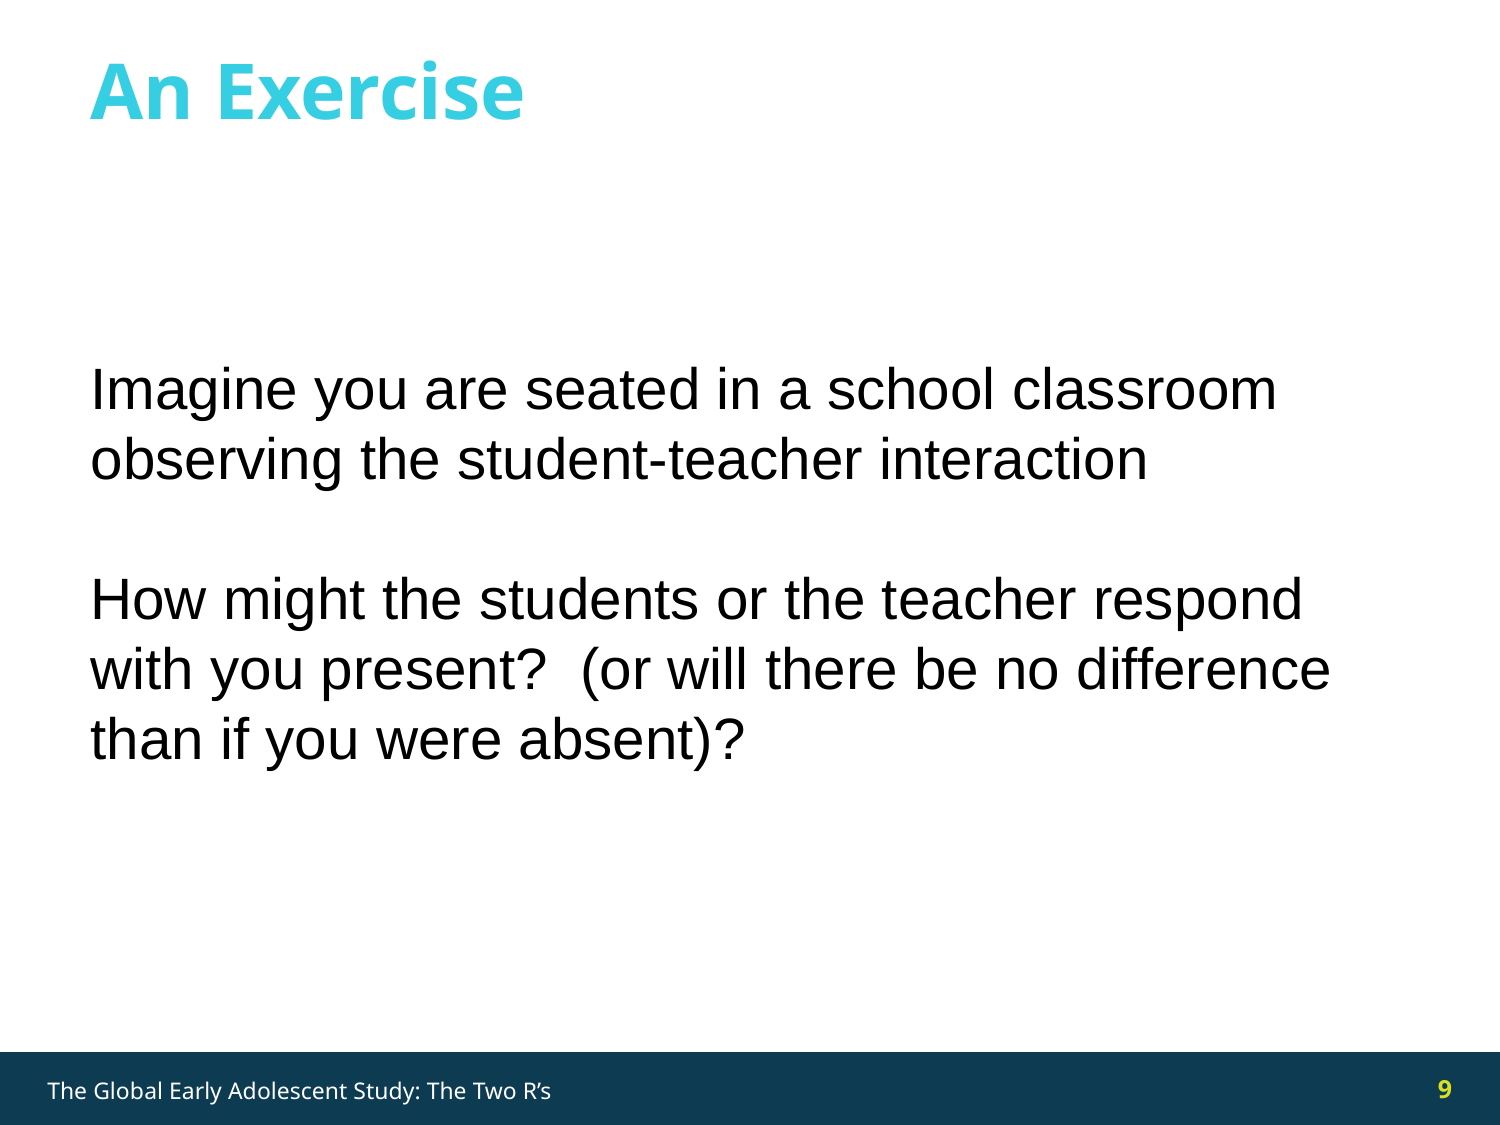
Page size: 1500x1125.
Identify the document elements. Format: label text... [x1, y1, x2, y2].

text_box The Global Early Adolescent Study: The Two R’s [27, 1066, 981, 1114]
text_box [0, 1052, 1500, 1125]
text_box Imagine you are seated in a school classroom observing the student-teacher interaction How might the students or the teacher respond with you present? (or will there be no difference than if you were absent)? [70, 284, 1405, 889]
slide_number 9 [1373, 1060, 1473, 1121]
text_box An Exercise [70, 71, 1365, 179]
